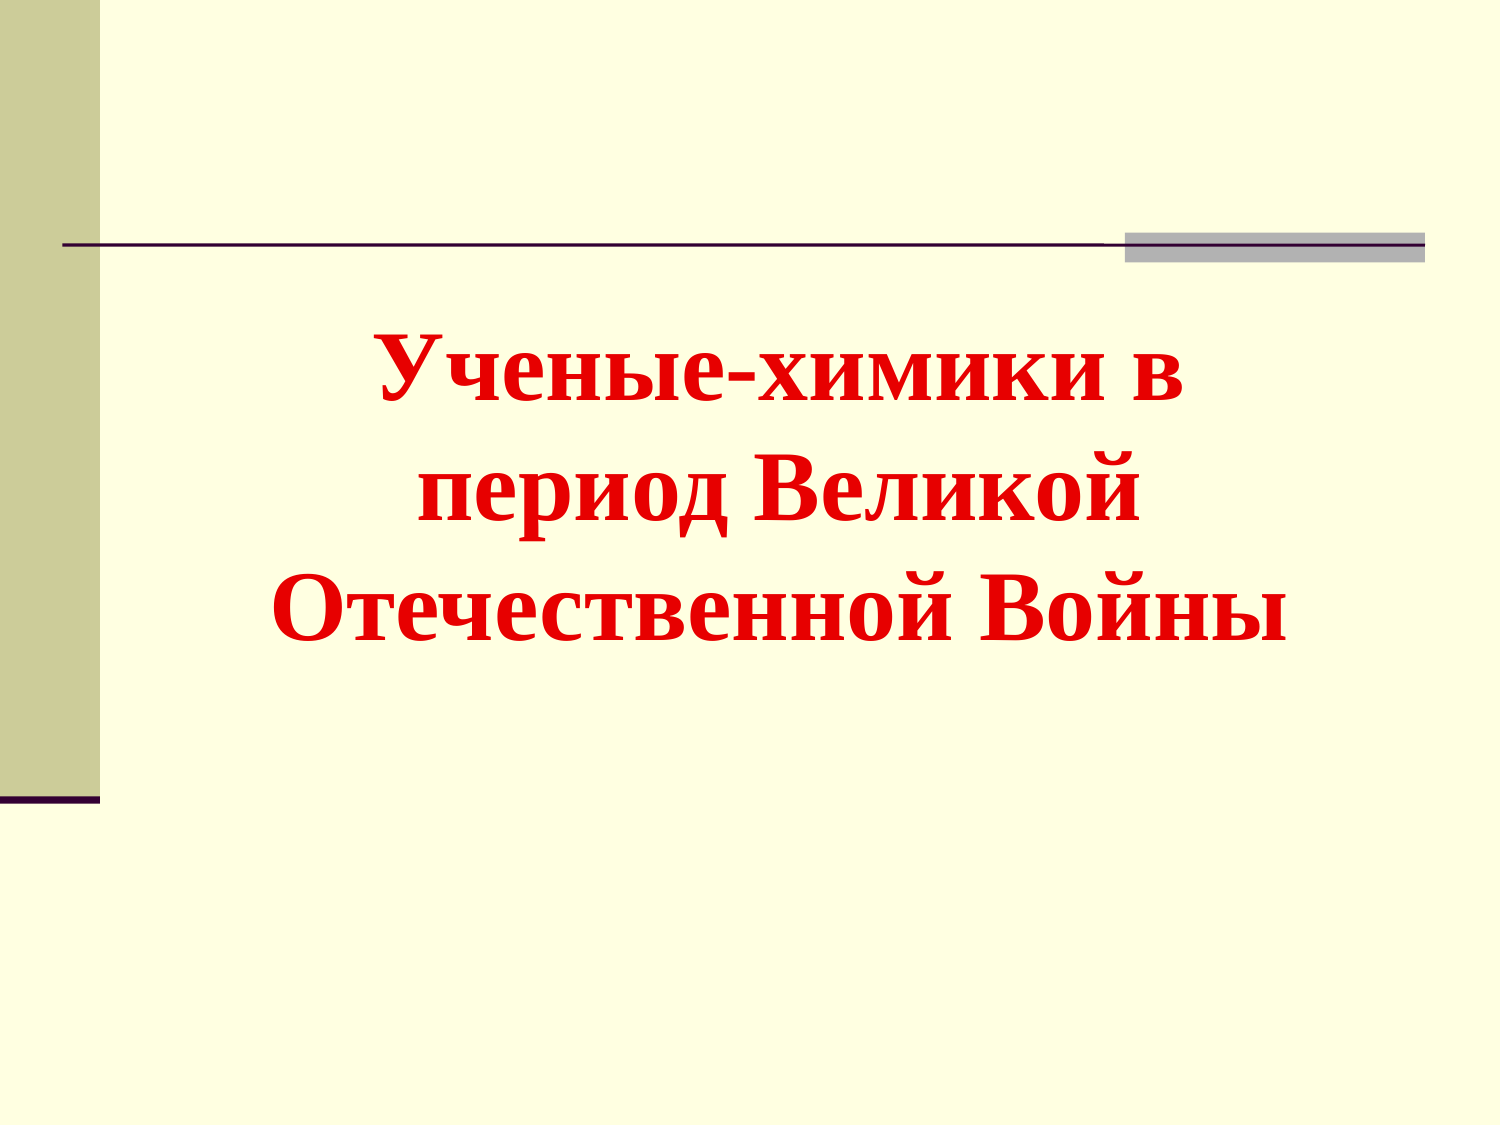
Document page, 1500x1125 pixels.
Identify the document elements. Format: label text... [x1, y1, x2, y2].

text_box Ученые-химики в период Великой Отечественной Войны [246, 292, 1313, 668]
